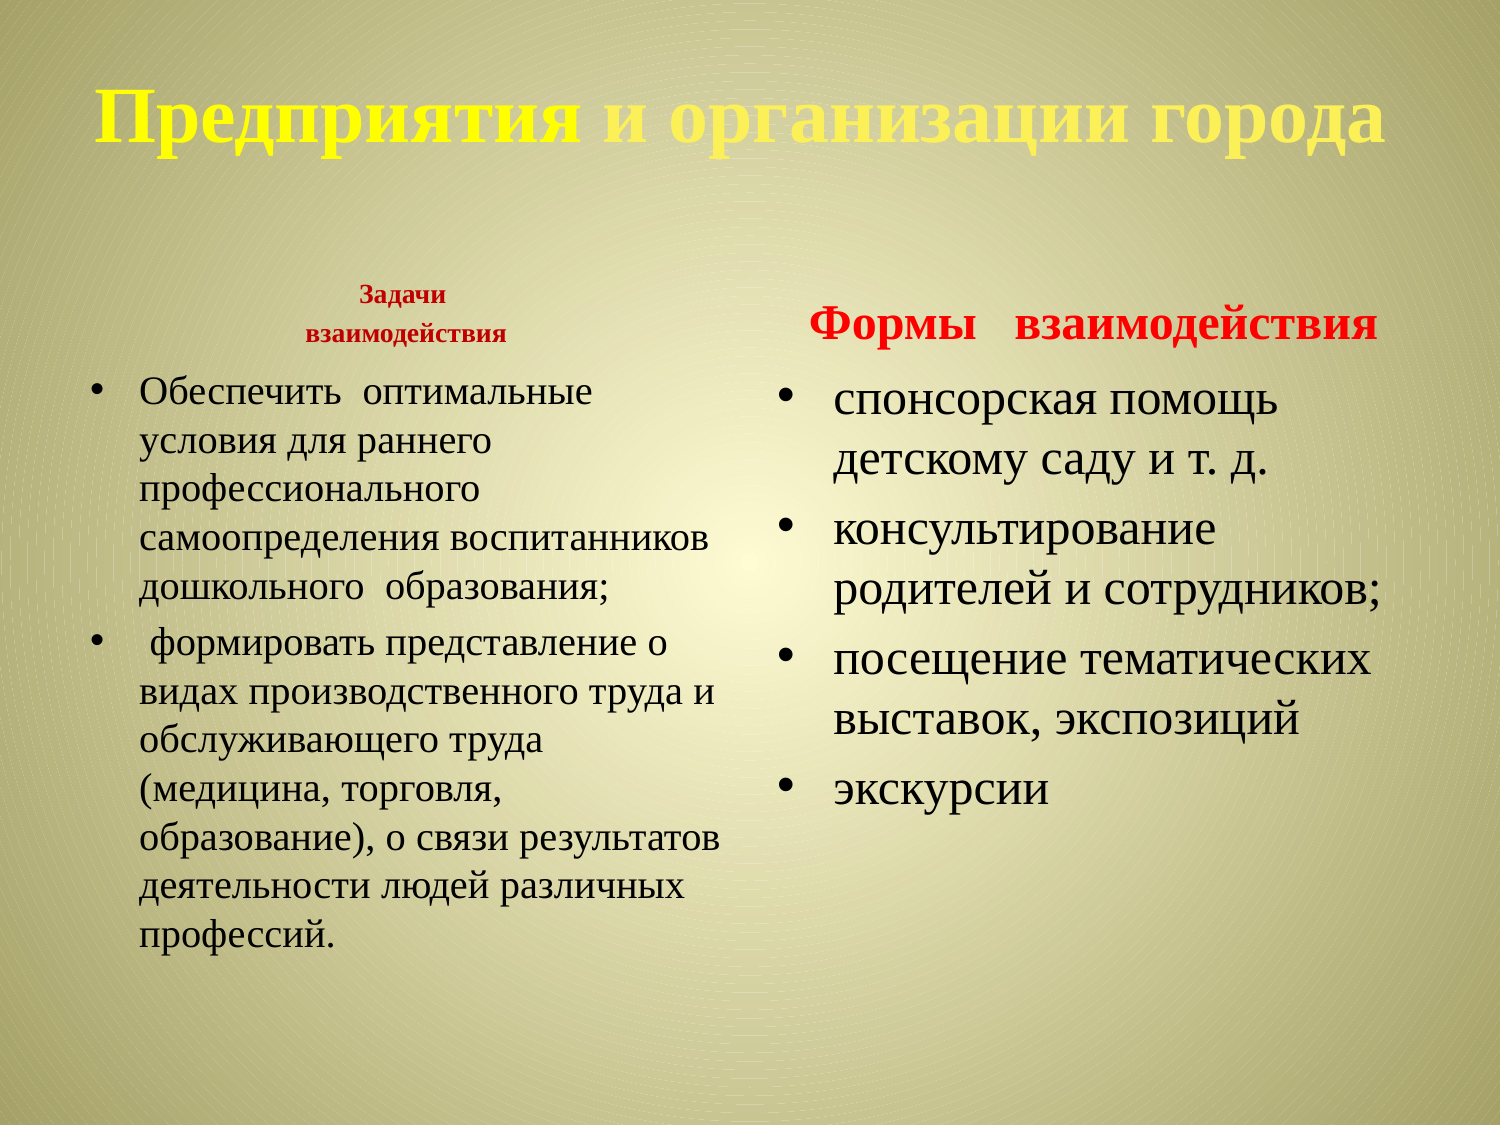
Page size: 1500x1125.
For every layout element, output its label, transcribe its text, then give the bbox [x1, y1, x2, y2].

title Предприятия и организации города [75, 45, 1425, 176]
list Обеспечить оптимальные условия для раннего профессионального самоопределения воспитанников дошкольного образования; формировать представление о видах производственного труда и обслуживающего труда (медицина, торговля, образование), о связи результатов деятельности людей различных профессий. [75, 356, 738, 1005]
list Формы взаимодействия [761, 251, 1425, 356]
list Задачи взаимодействия [75, 251, 738, 356]
list спонсорская помощь детскому саду и т. д. консультирование родителей и сотрудников; посещение тематических выставок, экспозиций экскурсии [761, 356, 1425, 1005]
